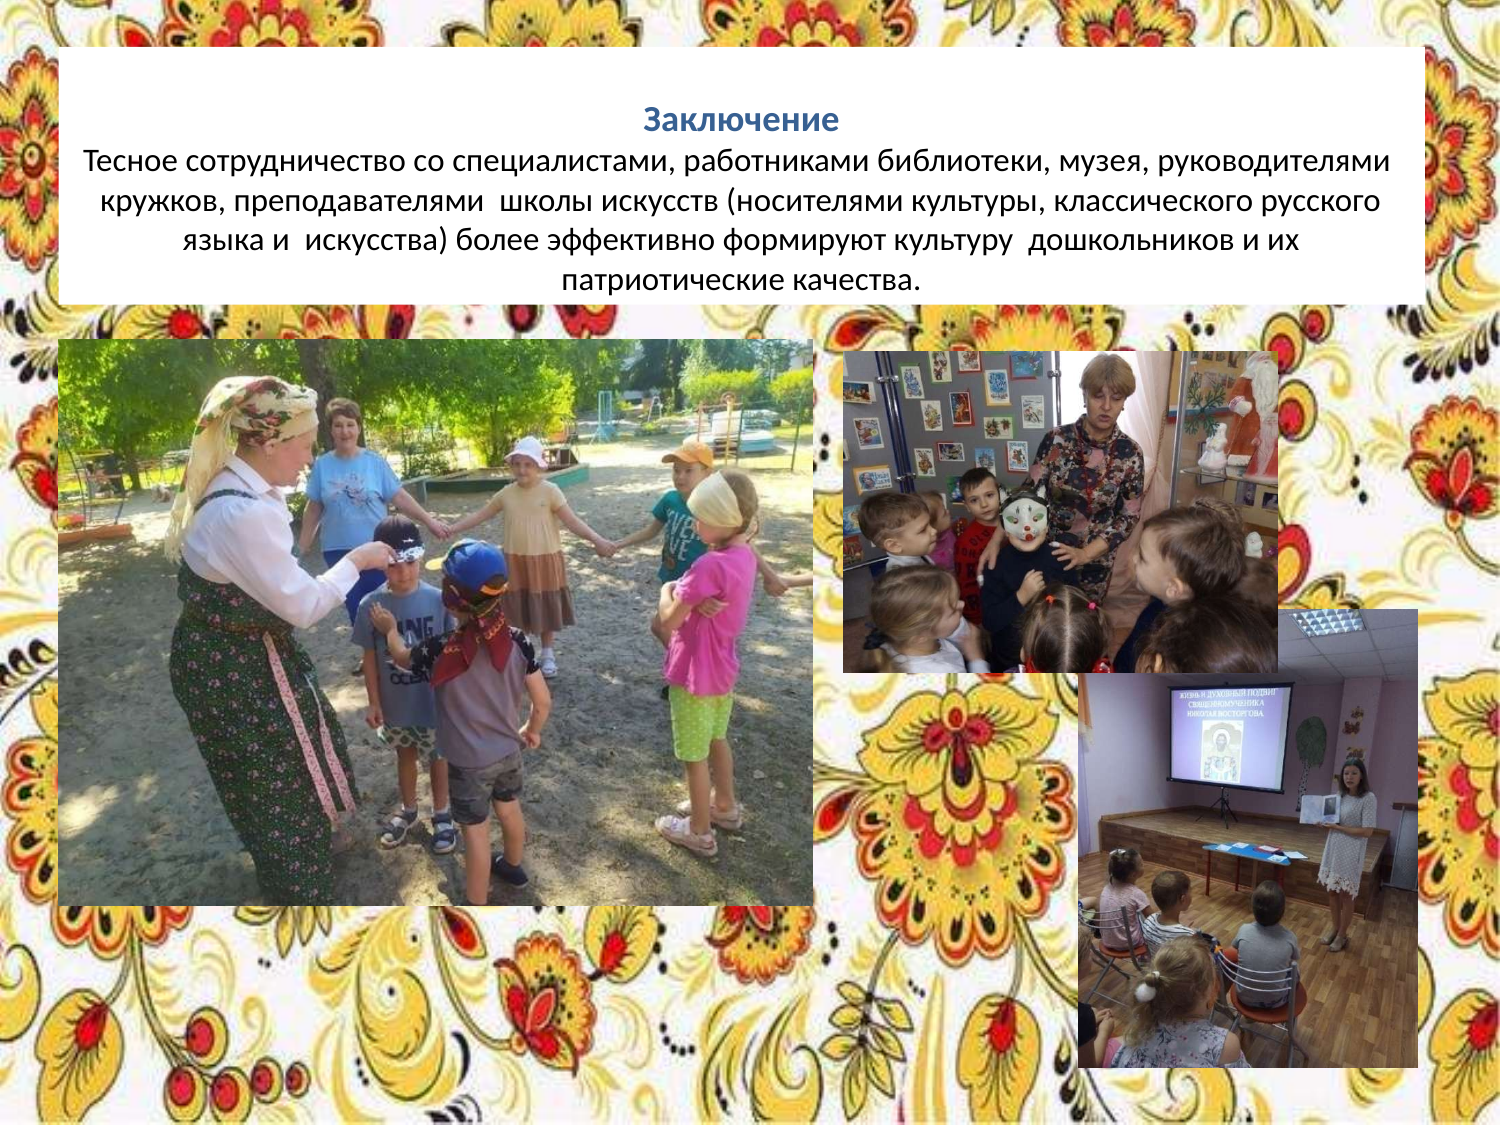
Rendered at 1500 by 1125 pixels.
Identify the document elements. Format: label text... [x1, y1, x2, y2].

title Заключение Тесное сотрудничество со специалистами, работниками библиотеки, музея, руководителями кружков, преподавателями школы искусств (носителями культуры, классического русского языка и искусства) более эффективно формируют культуру дошкольников и их патриотические качества. [58, 46, 1425, 305]
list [1077, 609, 1419, 1068]
picture [0, 0, 1500, 1125]
